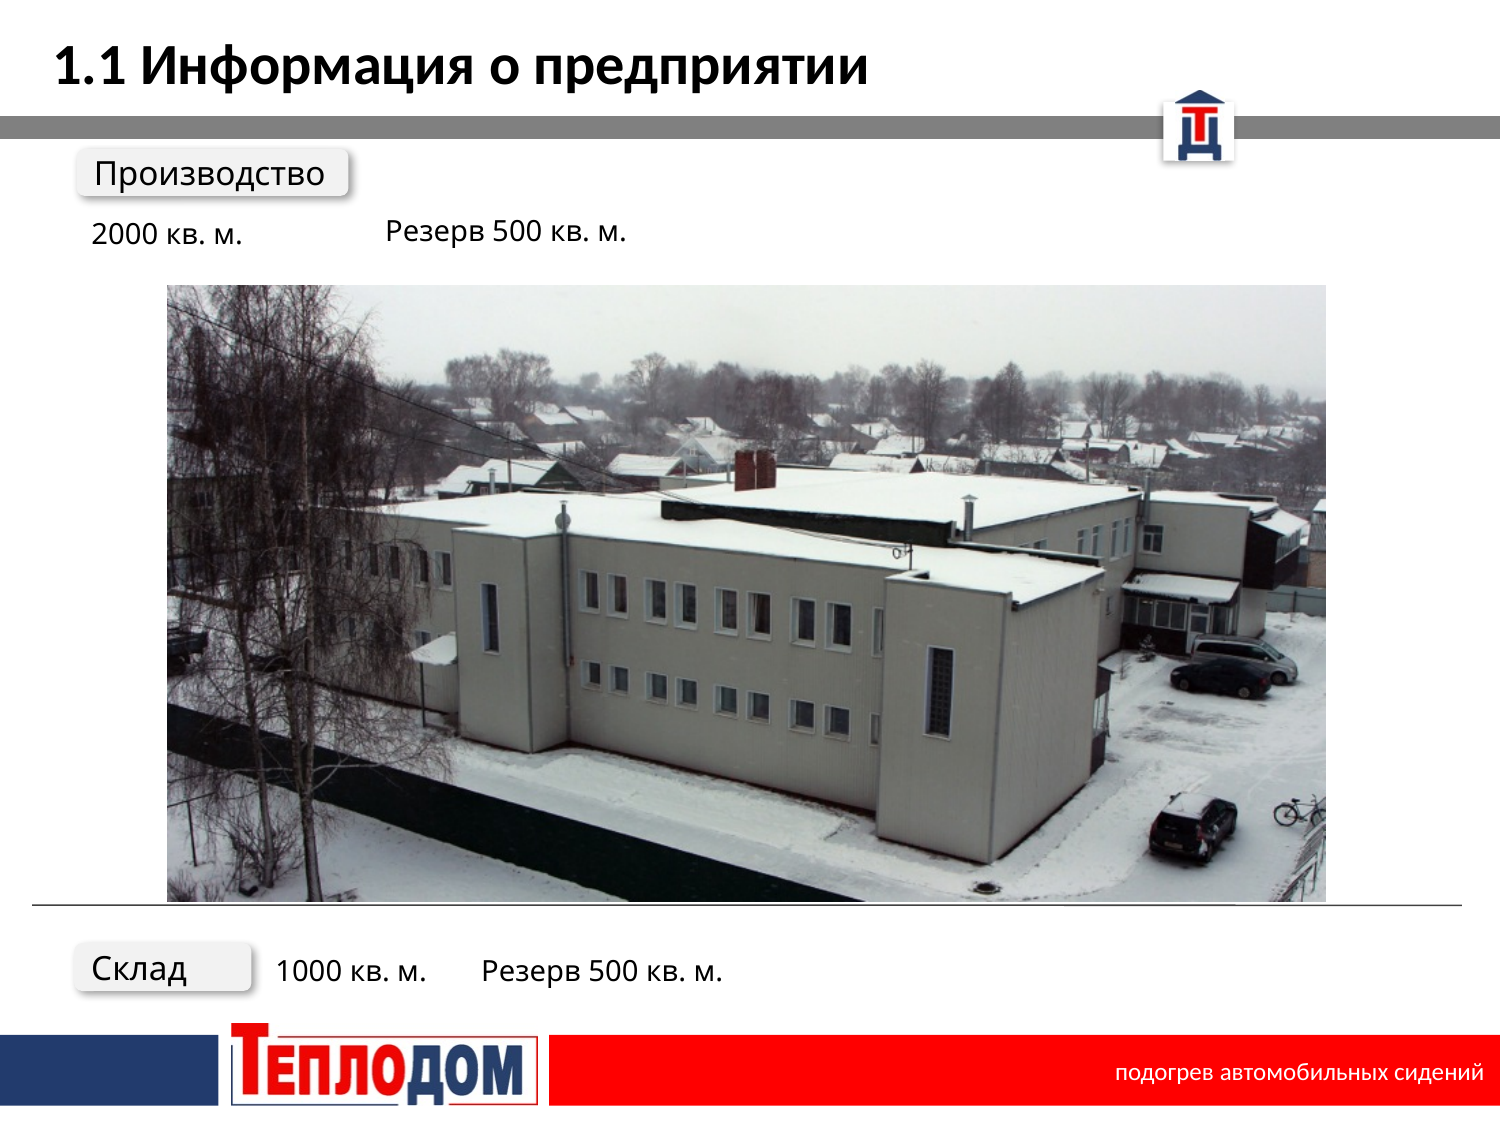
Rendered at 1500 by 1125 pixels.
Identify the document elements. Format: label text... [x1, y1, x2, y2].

picture [1175, 90, 1225, 161]
text_box Производство [74, 146, 351, 198]
text_box Склад [72, 941, 254, 994]
text_box 1000 кв. м. [260, 944, 462, 995]
text_box Резерв 500 кв. м. [370, 204, 1041, 255]
picture [231, 1023, 538, 1106]
text_box 2000 кв. м. [76, 208, 747, 258]
text_box Резерв 500 кв. м. [466, 944, 1137, 995]
picture [167, 285, 1326, 902]
text_box 1.1 Информация о предприятии [37, 19, 885, 104]
